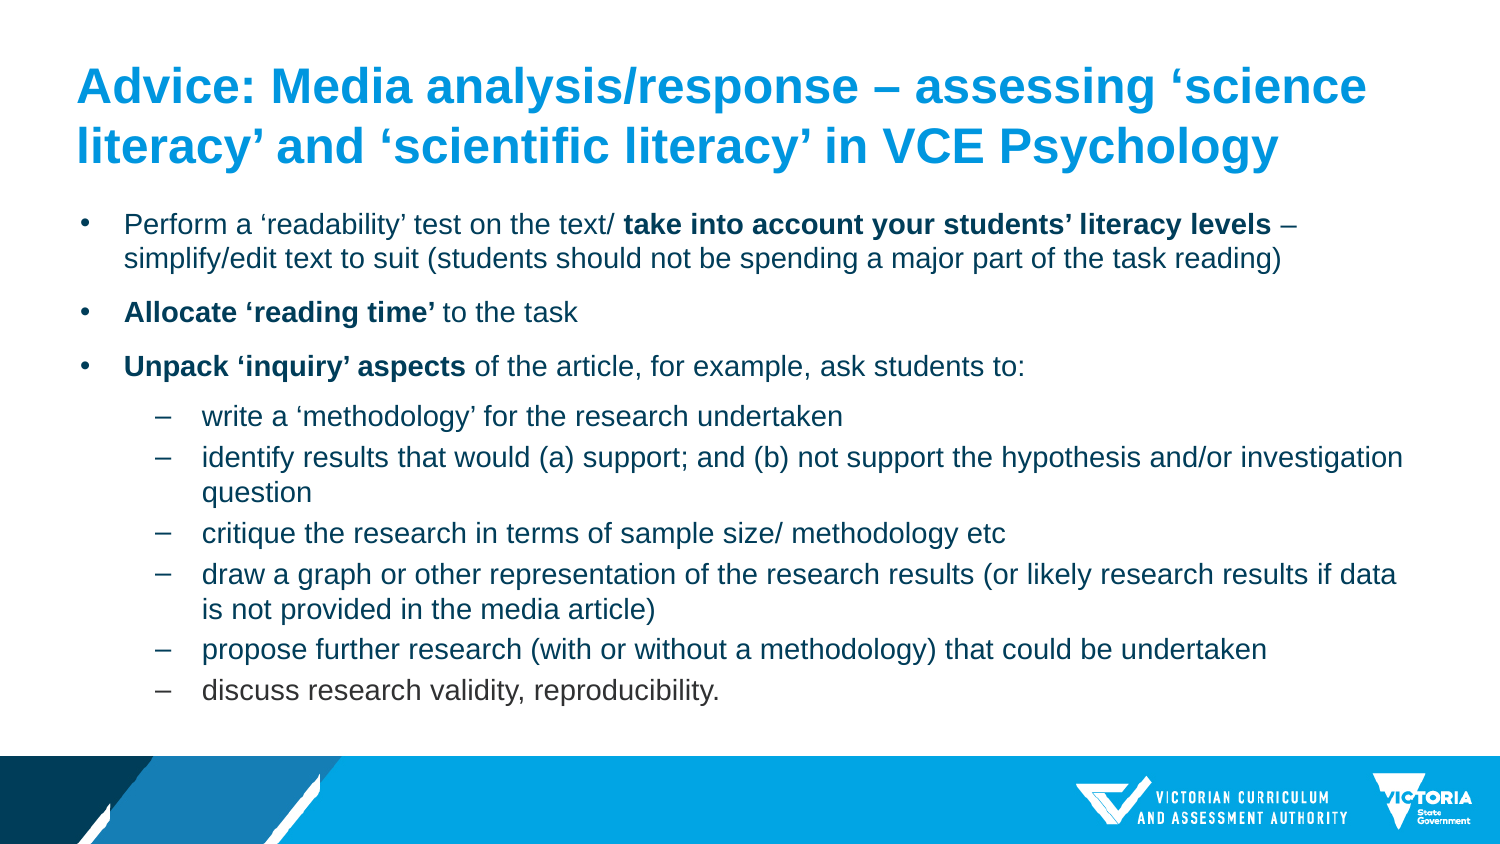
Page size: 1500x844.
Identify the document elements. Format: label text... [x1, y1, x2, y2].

picture [1249, 812, 1254, 823]
picture [0, 0, 1500, 844]
picture [1190, 792, 1194, 802]
picture [1308, 814, 1313, 823]
text_box Advice: Media analysis/response – assessing ‘science literacy’ and ‘scientific literacy’ in VCE Psychology [64, 55, 1400, 173]
picture [1199, 792, 1204, 803]
picture [1224, 792, 1229, 802]
picture [1229, 813, 1235, 823]
list Perform a ‘readability’ test on the text/ take into account your students’ literacy levels – simplify/edit text to suit (students should not be spending a major part of the task reading) Allocate ‘reading time’ to the task Unpack ‘inquiry’ aspects of the article, for example, ask students to: write a ‘methodology’ for the research undertaken identify results that would (a) support; and (b) not support the hypothesis and/or investigation question critique the research in terms of sample size/ methodology etc draw a graph or other representation of the research results (or likely research results if data is not provided in the media article) propose further research (with or without a methodology) that could be undertaken discuss research validity, reproducibility. [64, 197, 1424, 741]
picture [1426, 792, 1452, 804]
picture [1320, 792, 1327, 802]
picture [1240, 812, 1244, 823]
picture [1302, 792, 1306, 803]
picture [1077, 777, 1150, 824]
picture [1268, 792, 1272, 802]
picture [1318, 812, 1322, 823]
picture [1201, 812, 1205, 823]
picture [1149, 813, 1153, 823]
picture [1214, 792, 1219, 802]
picture [1460, 793, 1471, 803]
picture [1281, 812, 1286, 823]
picture [1258, 812, 1262, 823]
picture [1374, 774, 1425, 828]
picture [1299, 812, 1303, 823]
